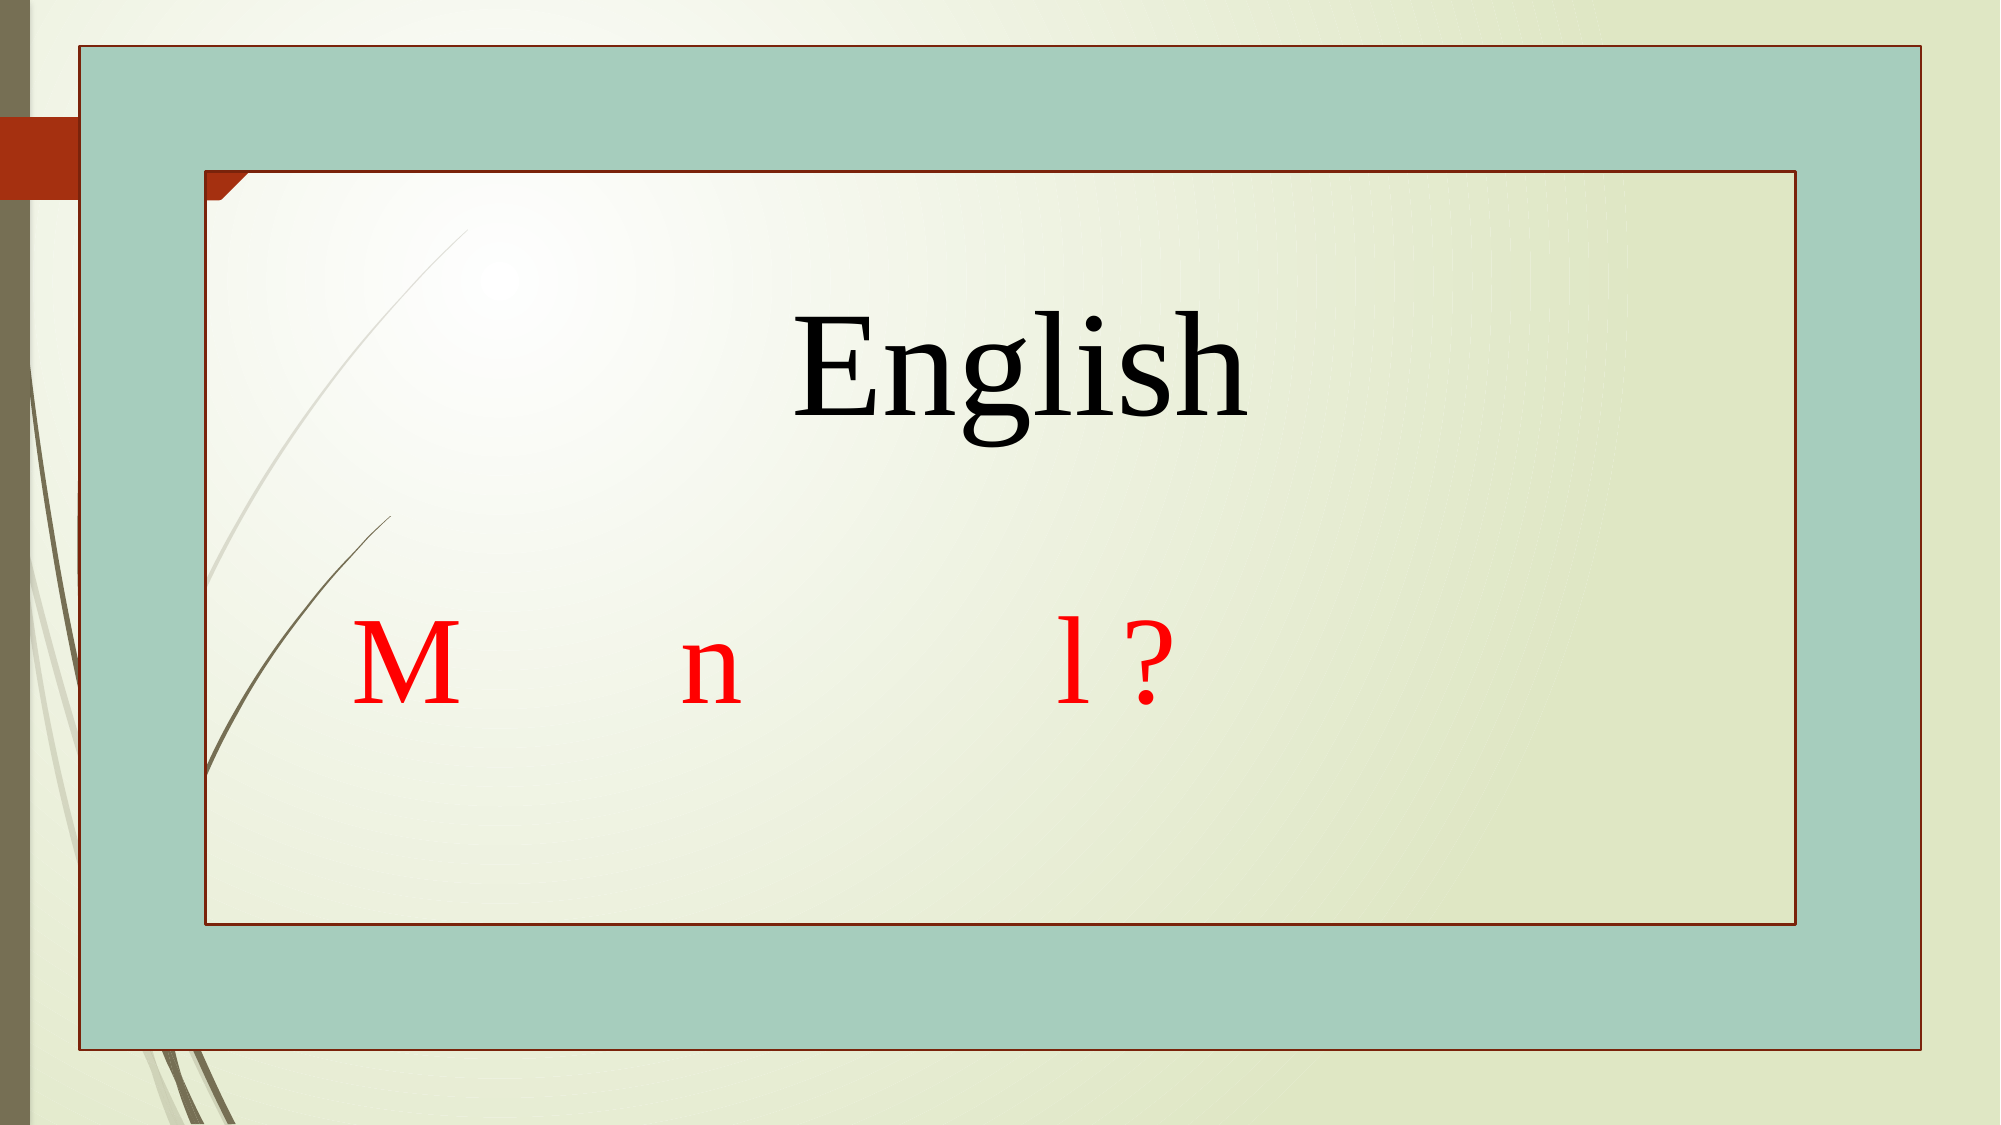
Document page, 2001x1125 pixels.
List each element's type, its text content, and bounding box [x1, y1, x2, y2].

text_box [78, 45, 1922, 1051]
text_box M n l ? [336, 570, 1750, 736]
text_box English [776, 258, 1309, 454]
